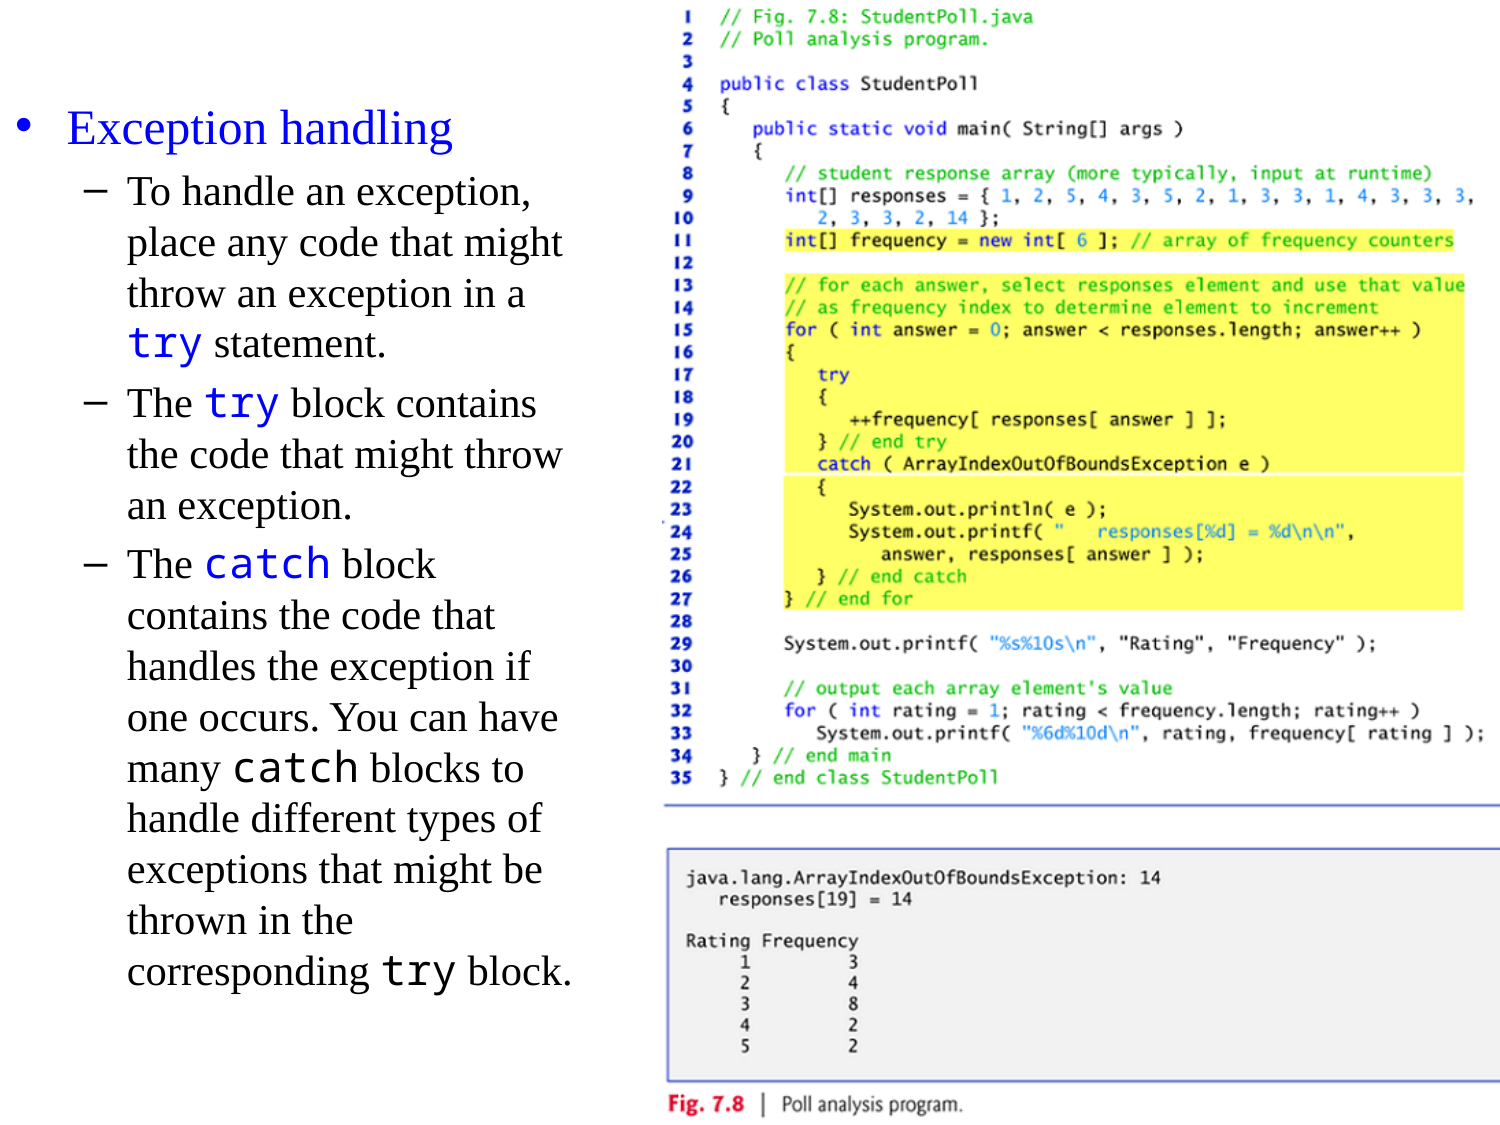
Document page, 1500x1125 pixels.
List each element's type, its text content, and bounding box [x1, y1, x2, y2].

picture [662, 3, 1500, 1122]
text_box Exception handling To handle an exception, place any code that might throw an exception in a try statement. The try block contains the code that might throw an exception. The catch block contains the code that handles the exception if one occurs. You can have many catch blocks to handle different types of exceptions that might be thrown in the corresponding try block. [0, 87, 600, 1050]
